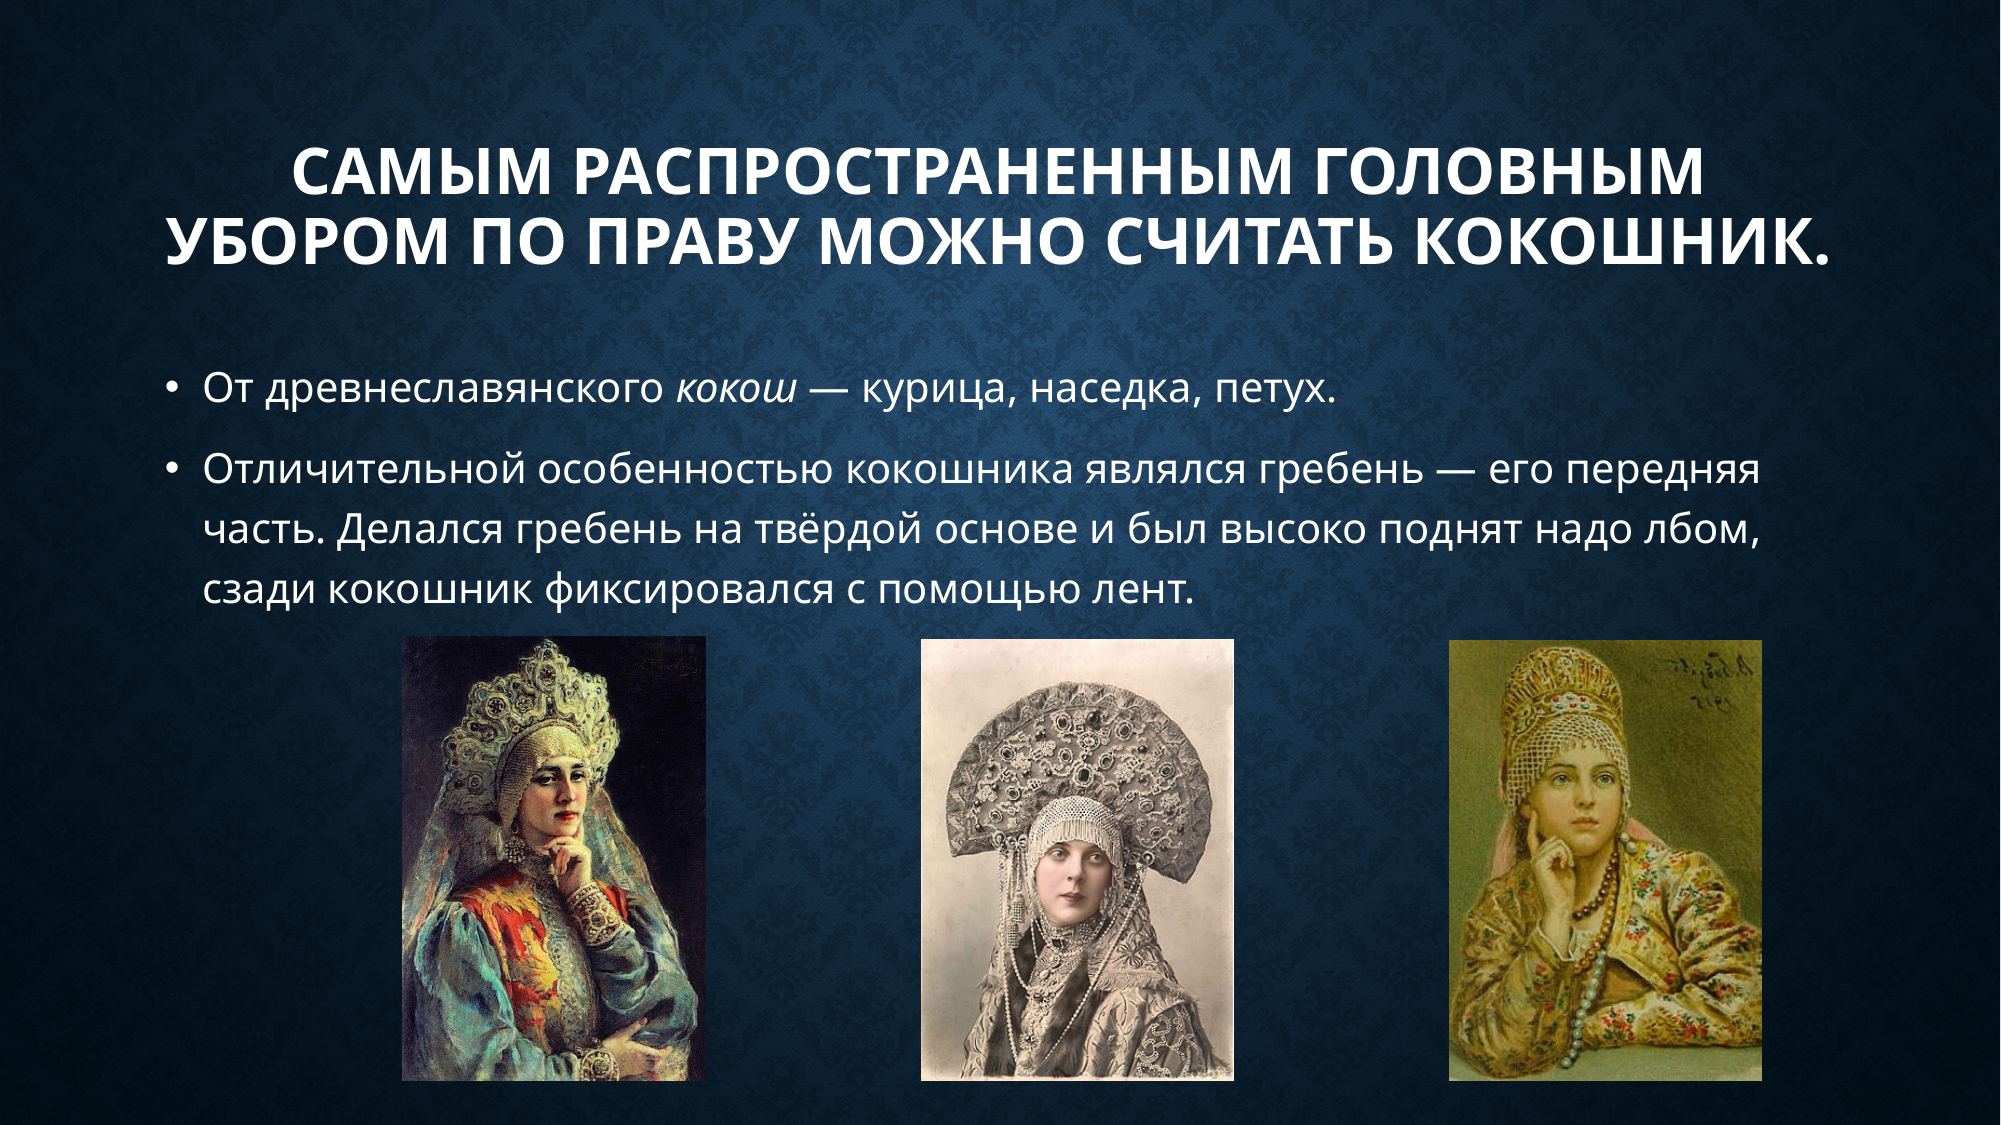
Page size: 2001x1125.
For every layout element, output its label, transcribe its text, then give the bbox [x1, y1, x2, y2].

picture [1448, 640, 1763, 1082]
title Самым распространенным головным убором по праву можно считать кокошник. [149, 99, 1849, 318]
list От древнеславянского кокош — курица, наседка, петух. Отличительной особенностью кокошника являлся гребень — его передняя часть. Делался гребень на твёрдой основе и был высоко поднят надо лбом, сзади кокошник фиксировался с помощью лент. [149, 343, 1849, 950]
picture [920, 639, 1235, 1082]
picture [402, 636, 707, 1082]
